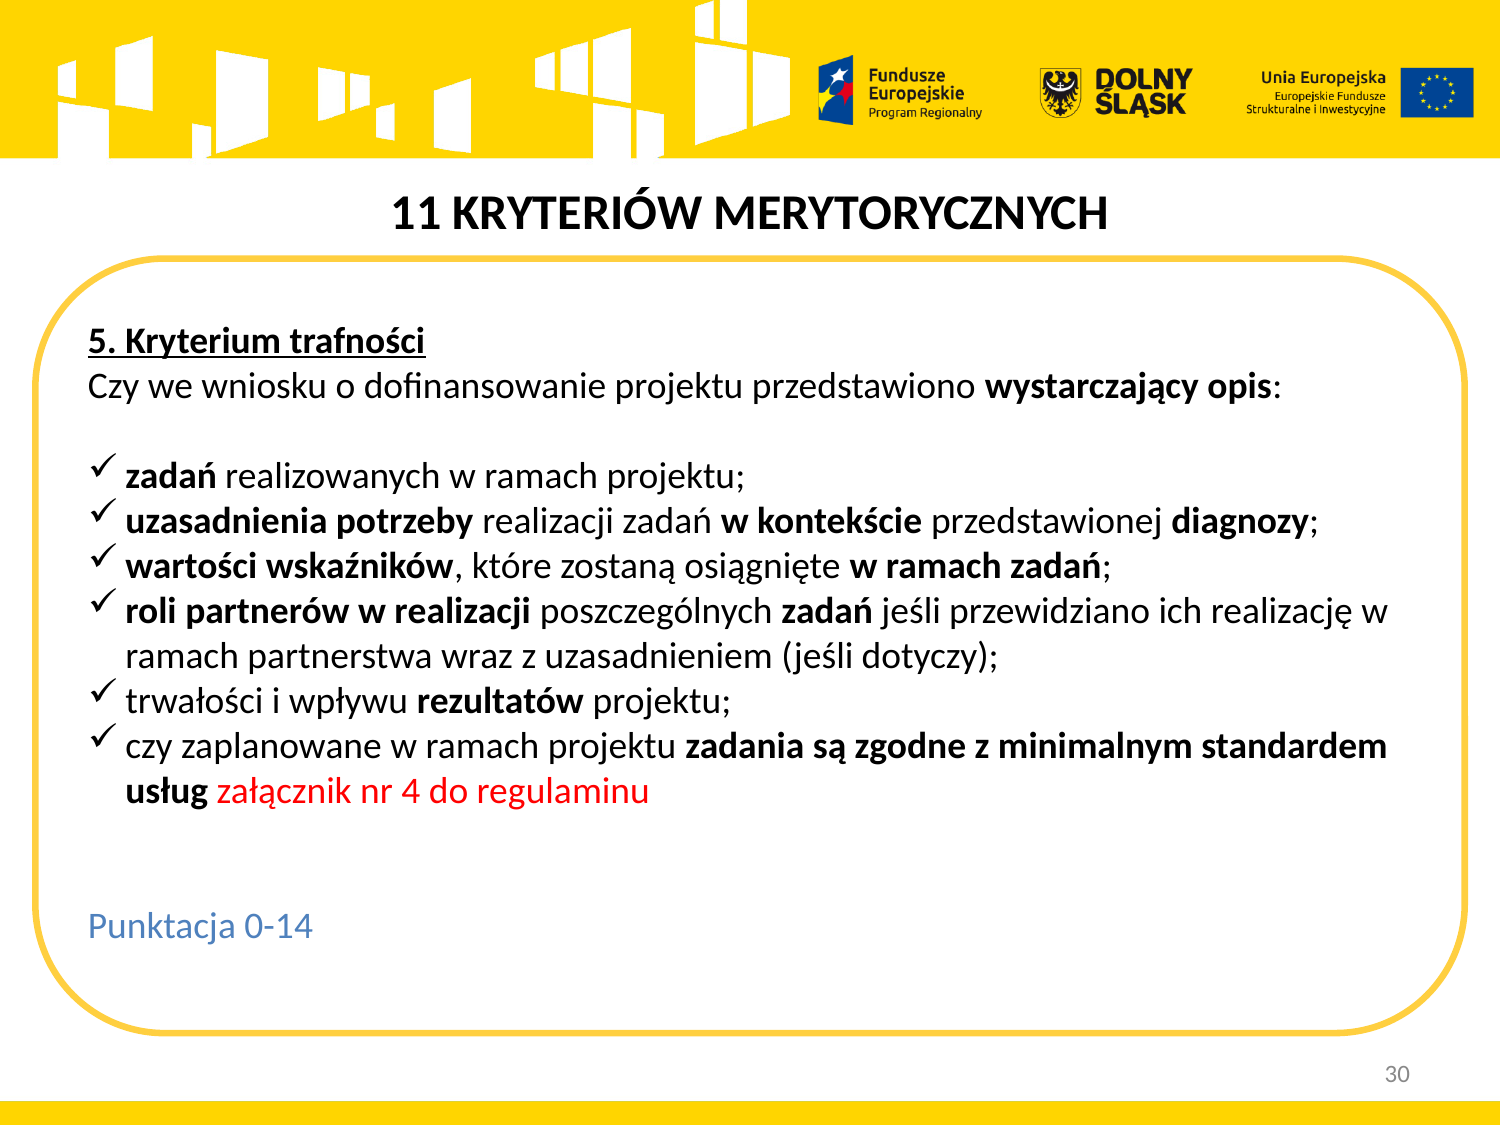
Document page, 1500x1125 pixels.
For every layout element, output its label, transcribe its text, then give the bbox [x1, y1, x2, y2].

slide_number 30 [1074, 1042, 1425, 1103]
title 11 KRYTERIÓW MERYTORYCZNYCH [74, 160, 1426, 259]
picture [0, 0, 1500, 1125]
text_box 5. Kryterium trafności Czy we wniosku o dofinansowanie projektu przedstawiono wystarczający opis: zadań realizowanych w ramach projektu; uzasadnienia potrzeby realizacji zadań w kontekście przedstawionej diagnozy; wartości wskaźników, które zostaną osiągnięte w ramach zadań; roli partnerów w realizacji poszczególnych zadań jeśli przewidziano ich realizację w ramach partnerstwa wraz z uzasadnieniem (jeśli dotyczy); trwałości i wpływu rezultatów projektu; czy zaplanowane w ramach projektu zadania są zgodne z minimalnym standardem usług załącznik nr 4 do regulaminu Punktacja 0-14 [32, 255, 1469, 1037]
